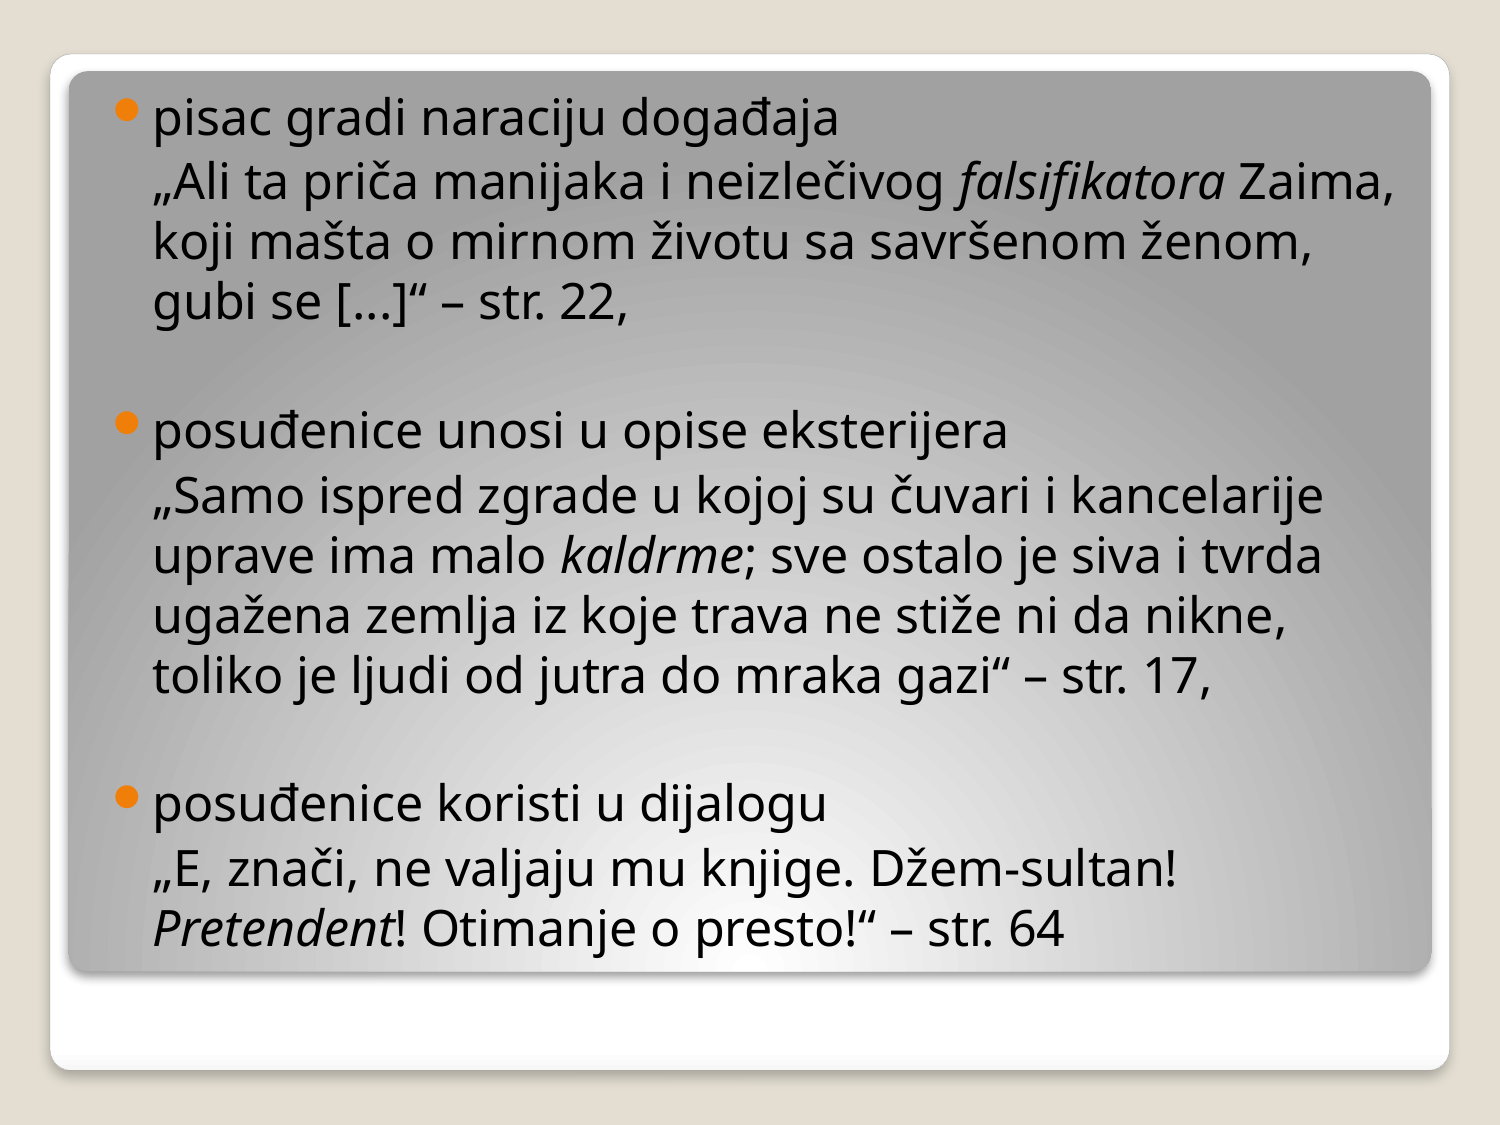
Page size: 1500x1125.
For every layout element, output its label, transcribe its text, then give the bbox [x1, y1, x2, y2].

list pisac gradi naraciju događaja „Ali ta priča manijaka i neizlečivog falsifikatora Zaima, koji mašta o mirnom životu sa savršenom ženom, gubi se [...]“ – str. 22, posuđenice unosi u opise eksterijera „Samo ispred zgrade u kojoj su čuvari i kancelarije uprave ima malo kaldrme; sve ostalo je siva i tvrda ugažena zemlja iz koje trava ne stiže ni da nikne, toliko je ljudi od jutra do mraka gazi“ – str. 17, posuđenice koristi u dijalogu „E, znači, ne valjaju mu knjige. Džem-sultan! Pretendent! Otimanje o presto!“ – str. 64 [82, 70, 1425, 973]
